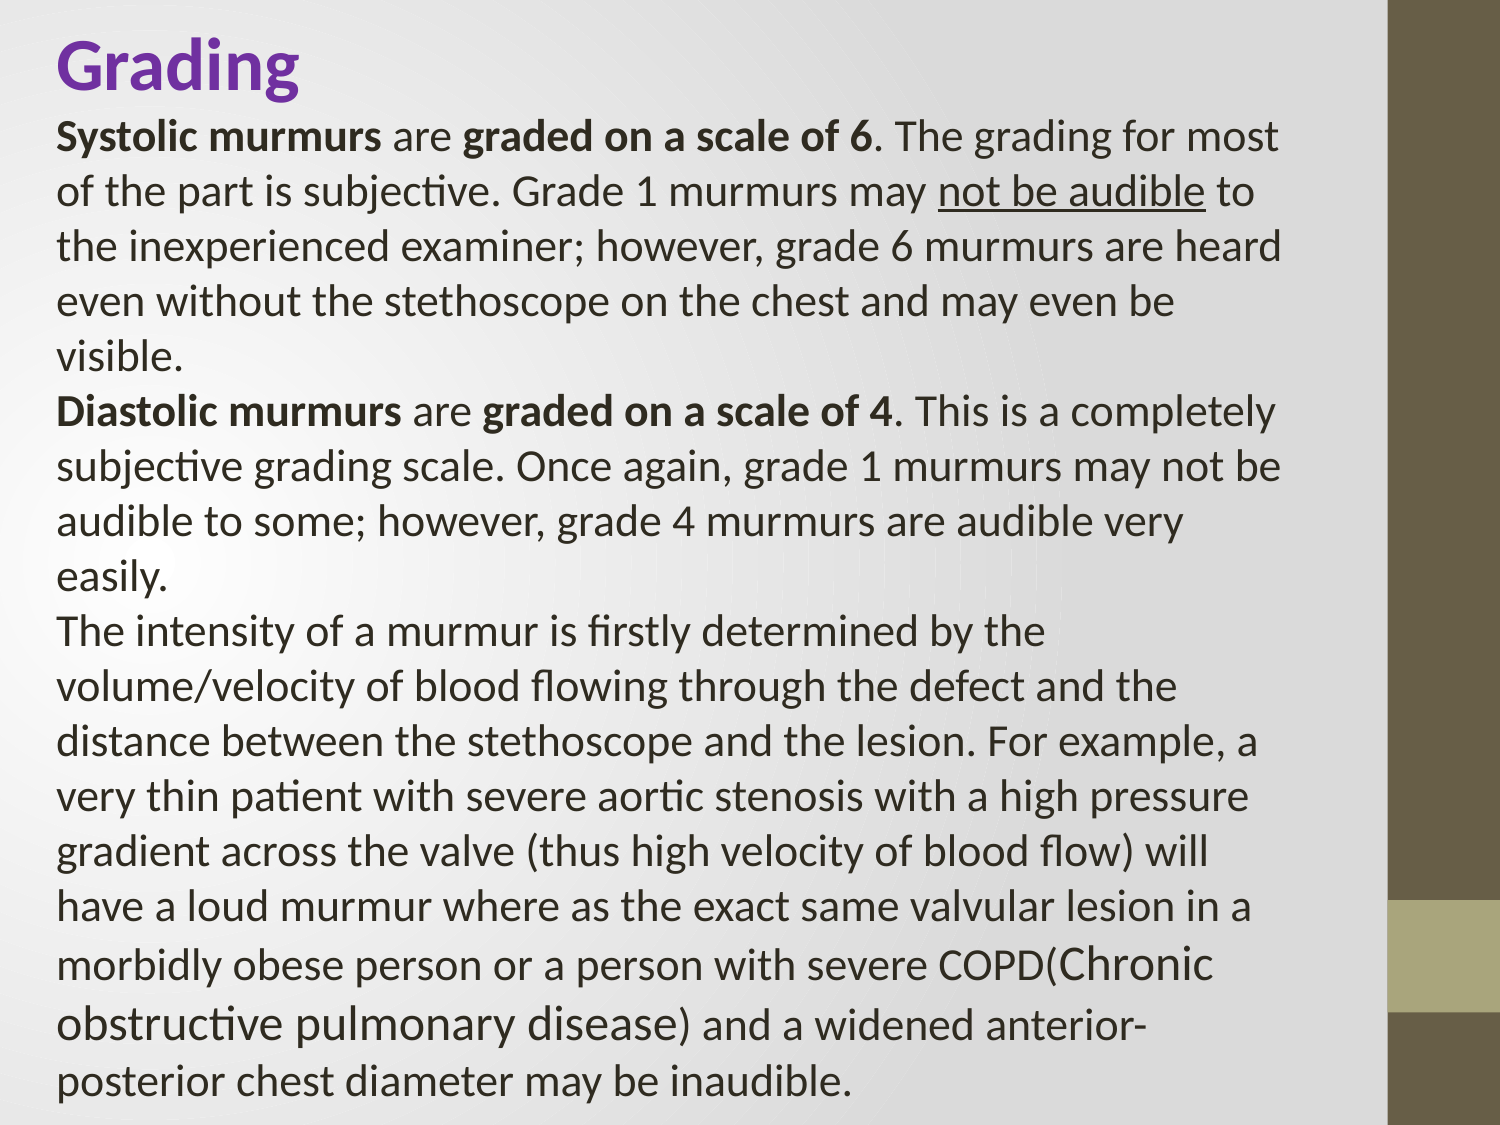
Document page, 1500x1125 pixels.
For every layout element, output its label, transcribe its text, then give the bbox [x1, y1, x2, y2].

text_box Grading Systolic murmurs are graded on a scale of 6. The grading for most of the part is subjective. Grade 1 murmurs may not be audible to the inexperienced examiner; however, grade 6 murmurs are heard even without the stethoscope on the chest and may even be visible. Diastolic murmurs are graded on a scale of 4. This is a completely subjective grading scale. Once again, grade 1 murmurs may not be audible to some; however, grade 4 murmurs are audible very easily. The intensity of a murmur is firstly determined by the volume/velocity of blood flowing through the defect and the distance between the stethoscope and the lesion. For example, a very thin patient with severe aortic stenosis with a high pressure gradient across the valve (thus high velocity of blood flow) will have a loud murmur where as the exact same valvular lesion in a morbidly obese person or a person with severe COPD(Chronic obstructive pulmonary disease) and a widened anterior-posterior chest diameter may be inaudible. [41, 8, 1317, 1113]
